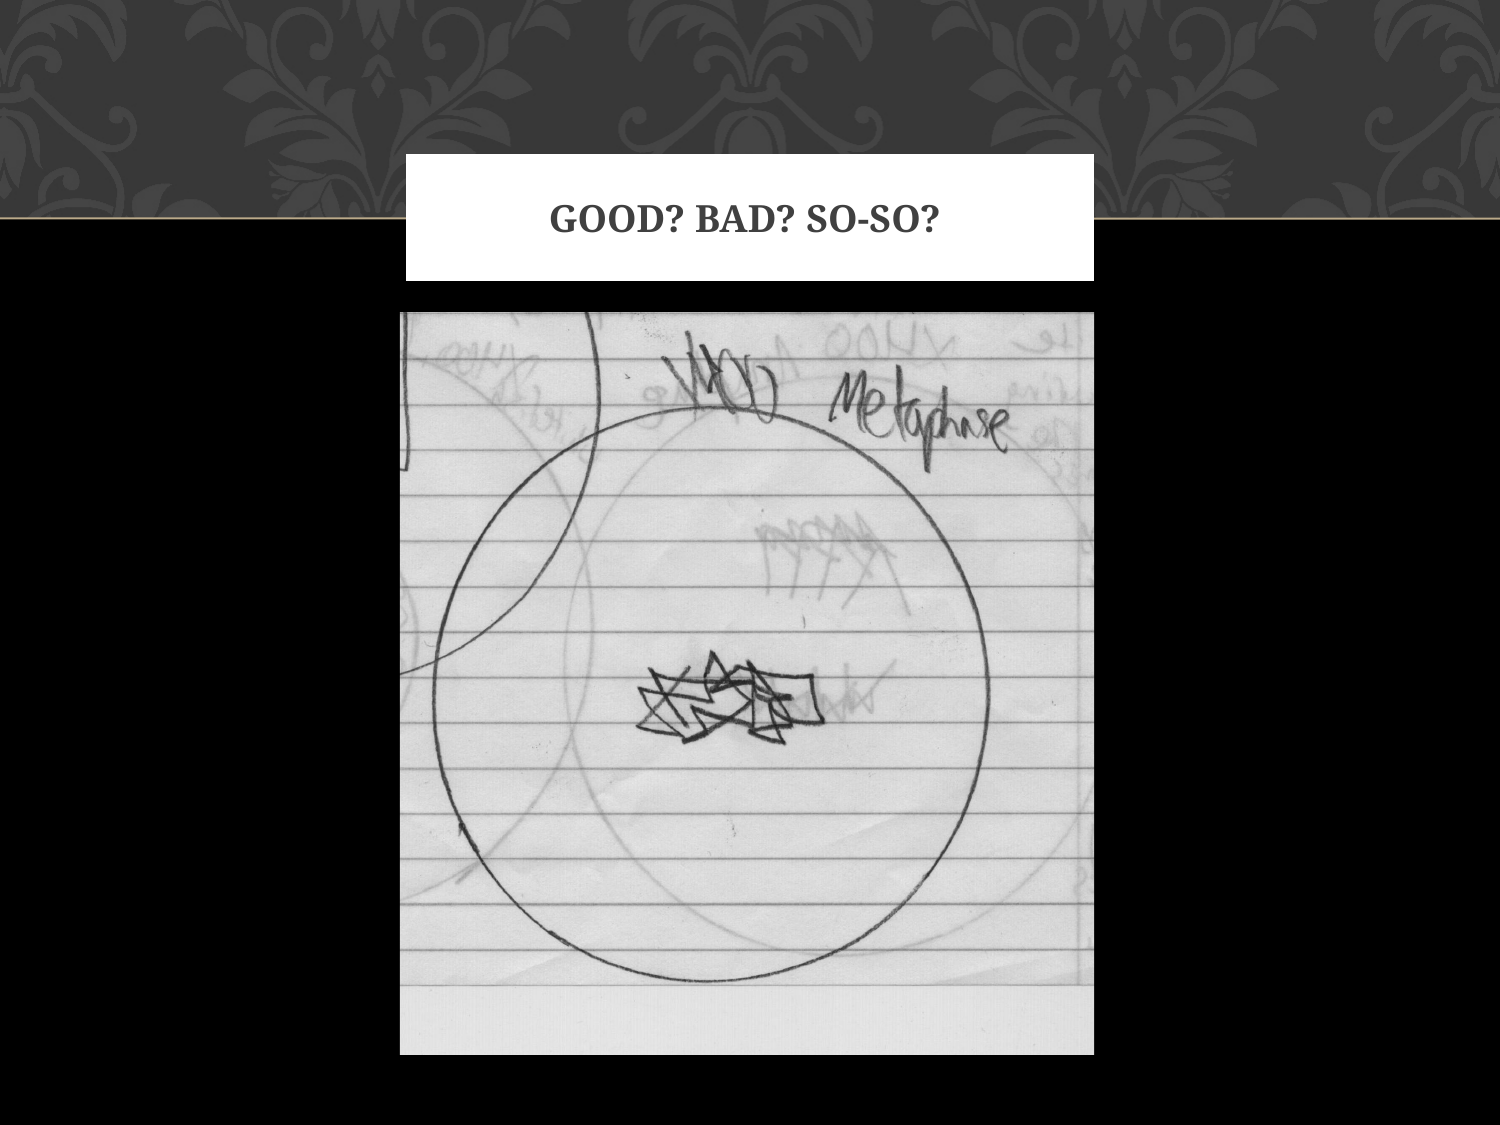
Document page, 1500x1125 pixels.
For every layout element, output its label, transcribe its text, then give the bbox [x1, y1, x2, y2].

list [399, 312, 1095, 1056]
title Good? Bad? So-so? [406, 154, 1094, 281]
